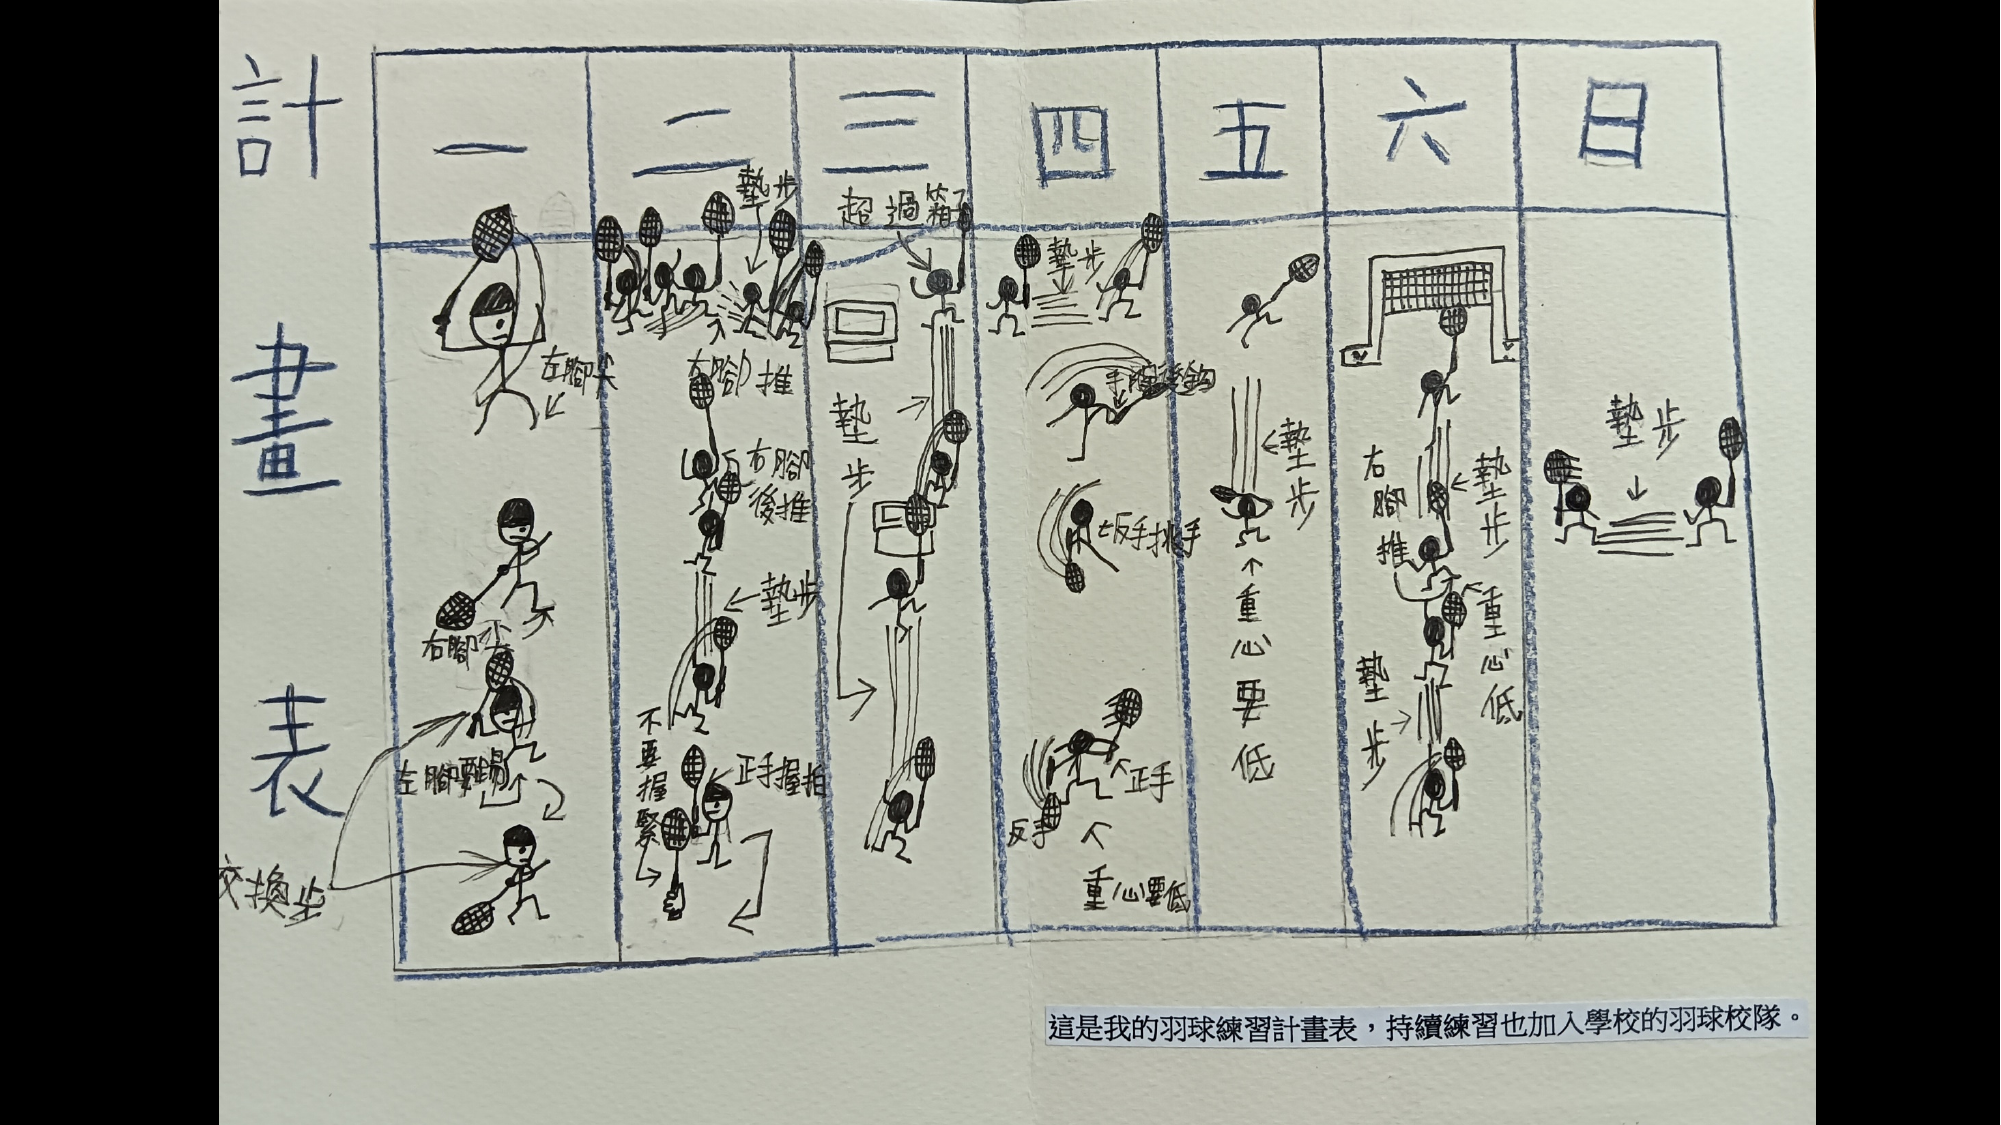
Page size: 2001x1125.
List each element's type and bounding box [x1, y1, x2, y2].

picture [219, 0, 1816, 1125]
text_box [0, 0, 219, 1125]
text_box [1816, 0, 2000, 1125]
